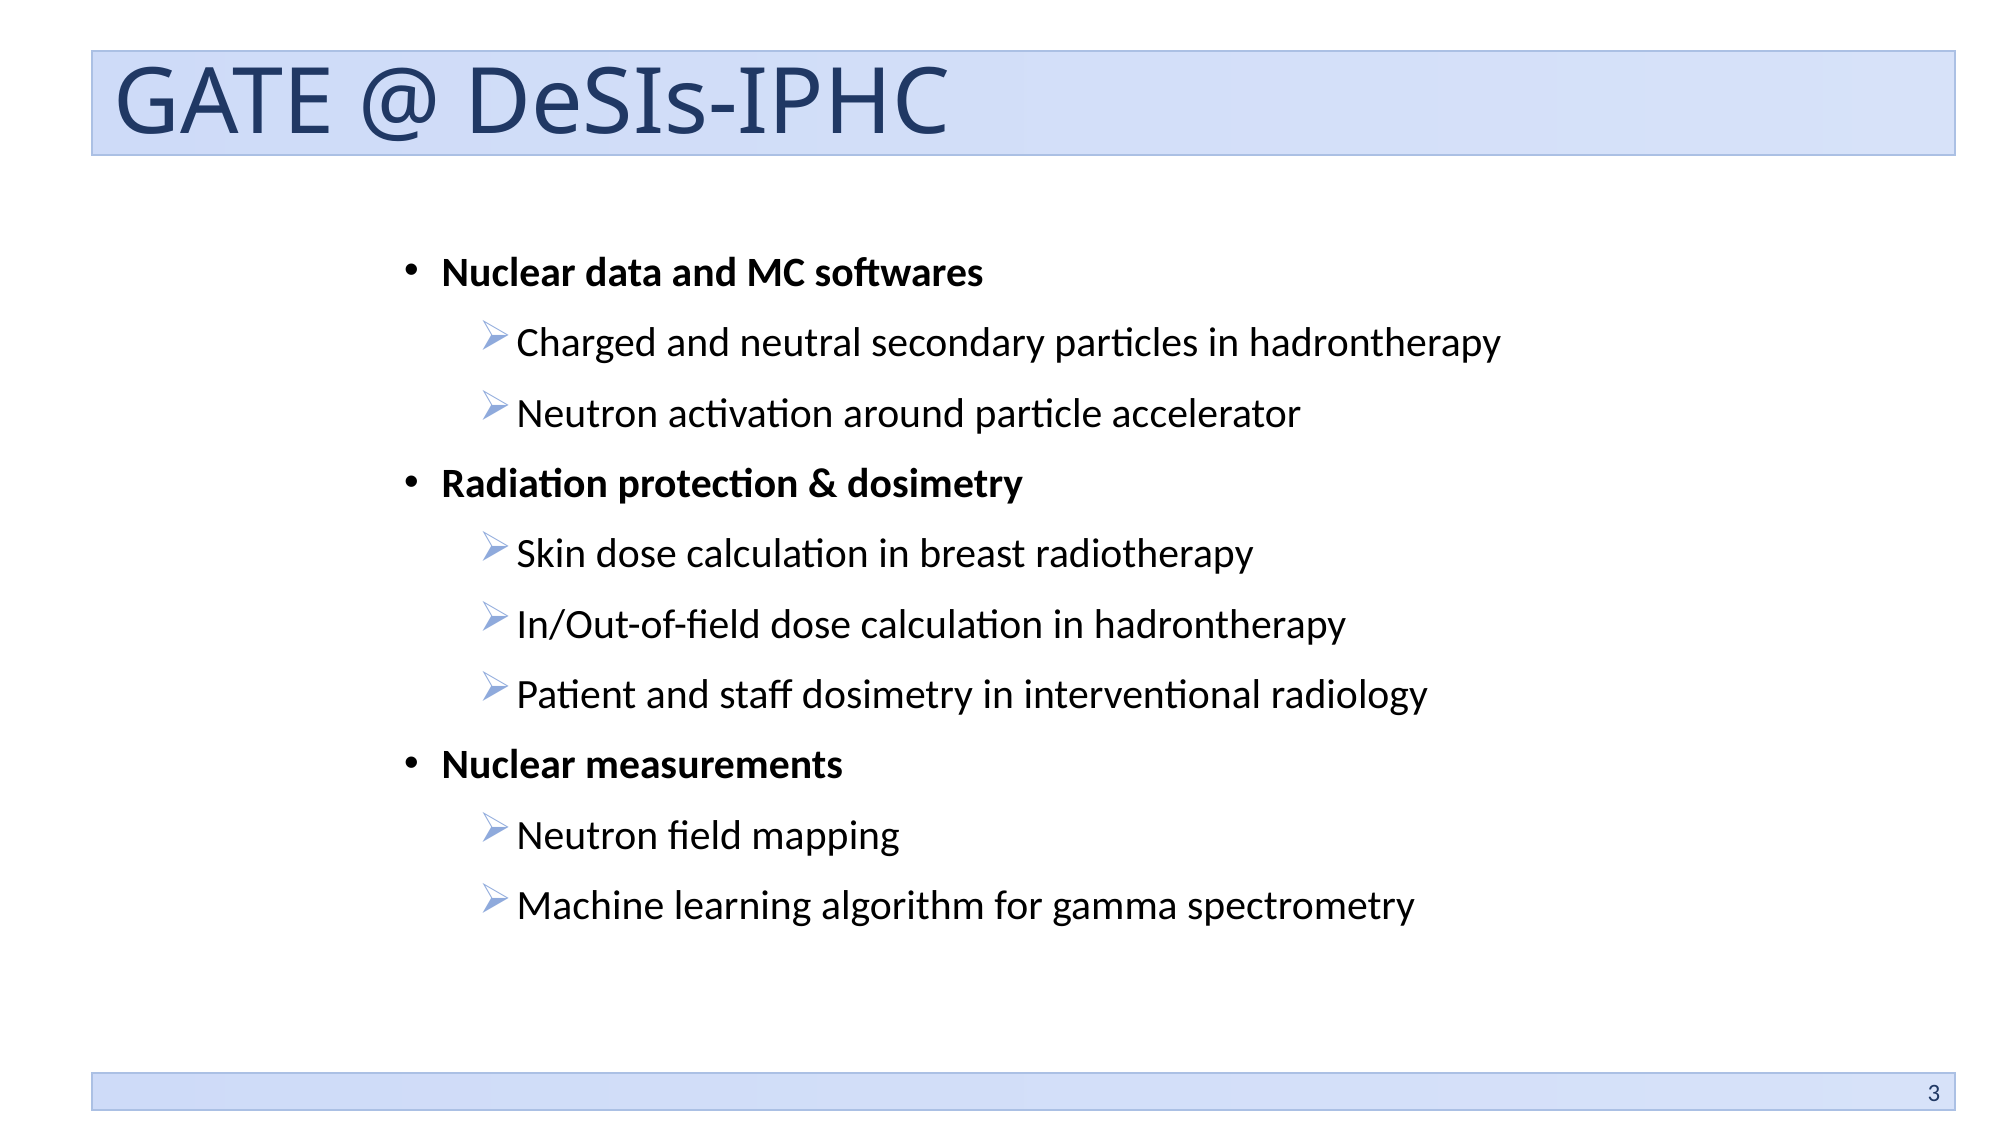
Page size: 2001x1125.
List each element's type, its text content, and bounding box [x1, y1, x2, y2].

text_box [1824, 50, 1956, 156]
title GATE @ DeSIs-IPHC [98, 0, 1824, 213]
slide_number 3 [1505, 1061, 1956, 1122]
text_box [91, 1072, 1505, 1111]
list Nuclear data and MC softwares Charged and neutral secondary particles in hadrontherapy Neutron activation around particle accelerator Radiation protection & dosimetry Skin dose calculation in breast radiotherapy In/Out-of-field dose calculation in hadrontherapy Patient and staff dosimetry in interventional radiology Nuclear measurements Neutron field mapping Machine learning algorithm for gamma spectrometry [314, 227, 1716, 898]
text_box [91, 50, 98, 156]
